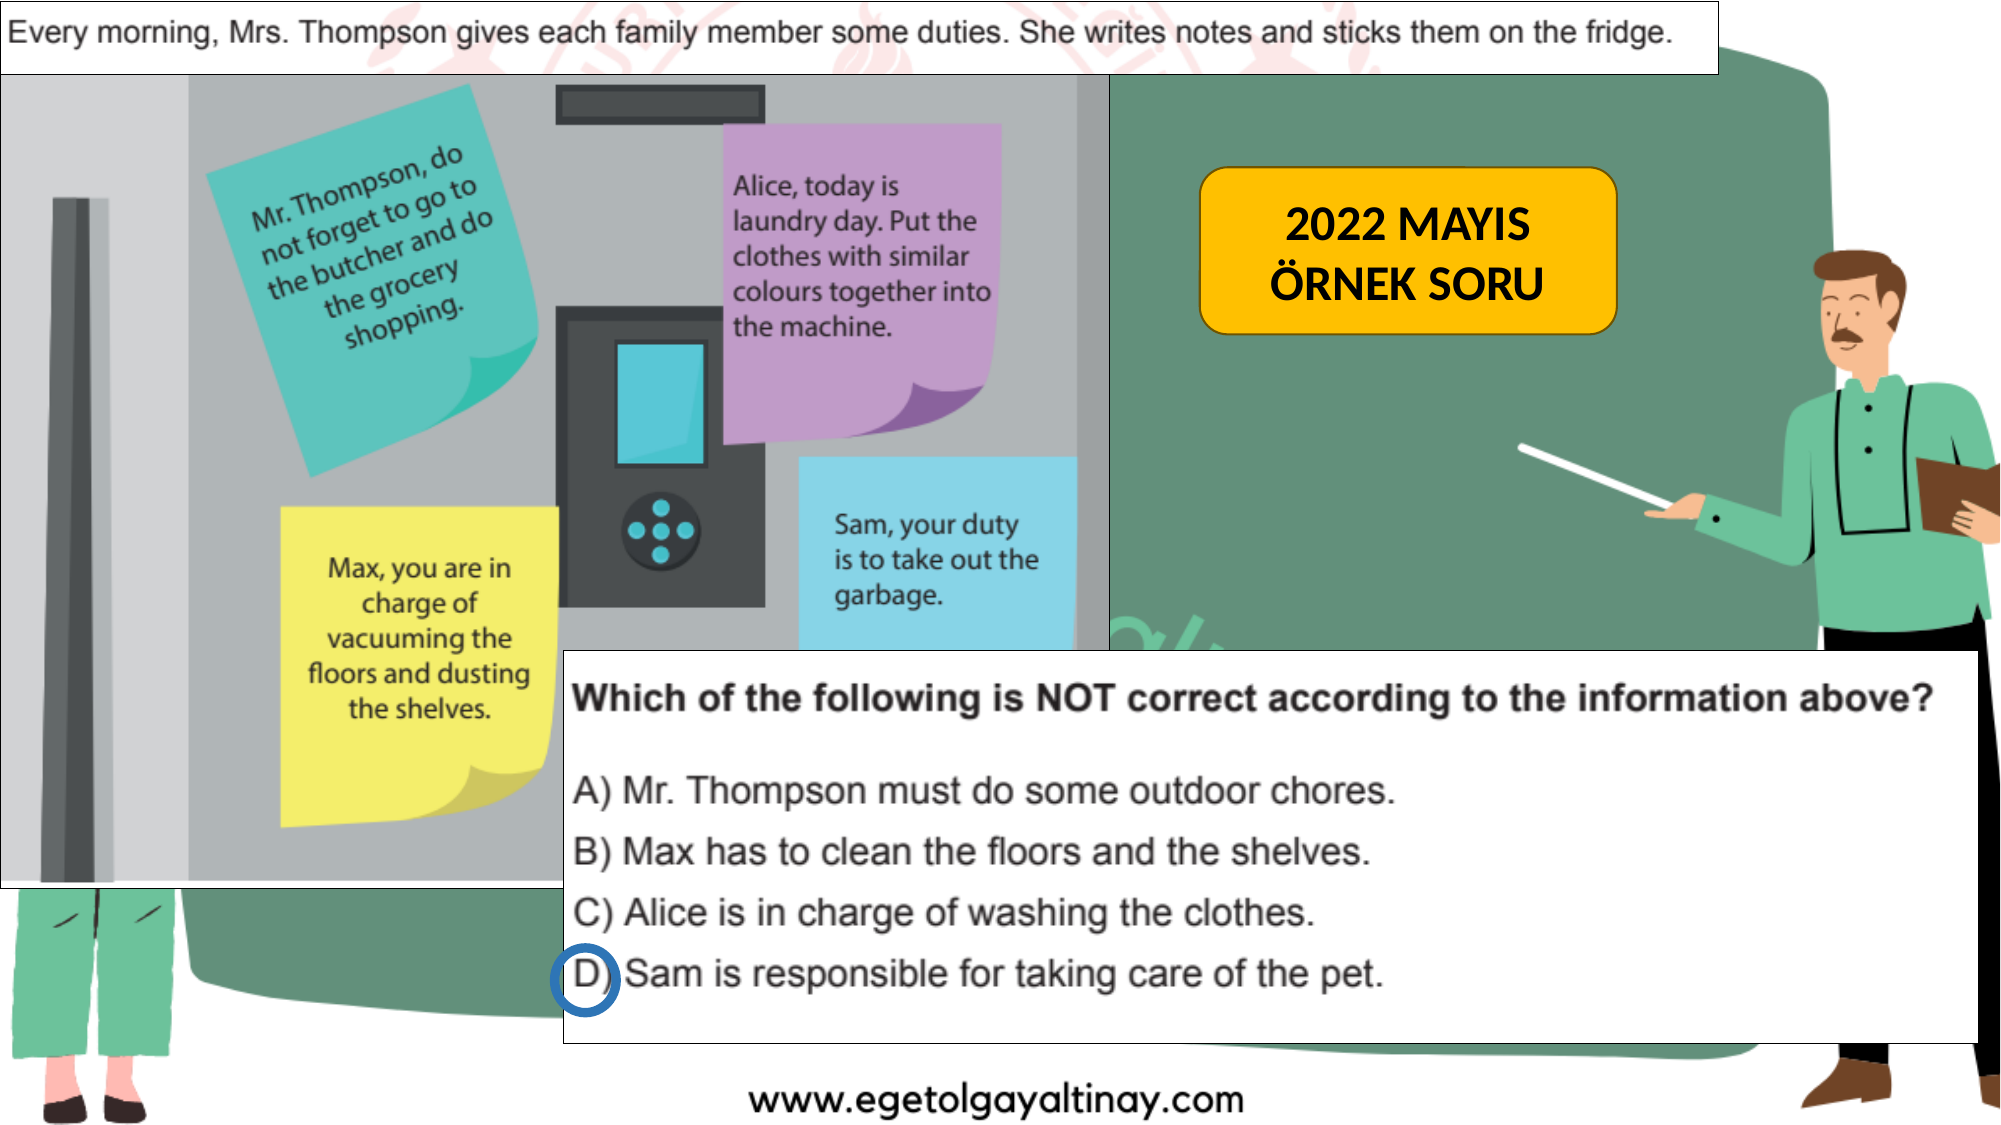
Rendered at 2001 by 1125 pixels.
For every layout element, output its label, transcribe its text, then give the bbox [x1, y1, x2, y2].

picture [0, 0, 2001, 1125]
text_box [553, 956, 563, 1005]
text_box 2022 MAYIS ÖRNEK SORU [1198, 166, 1618, 336]
